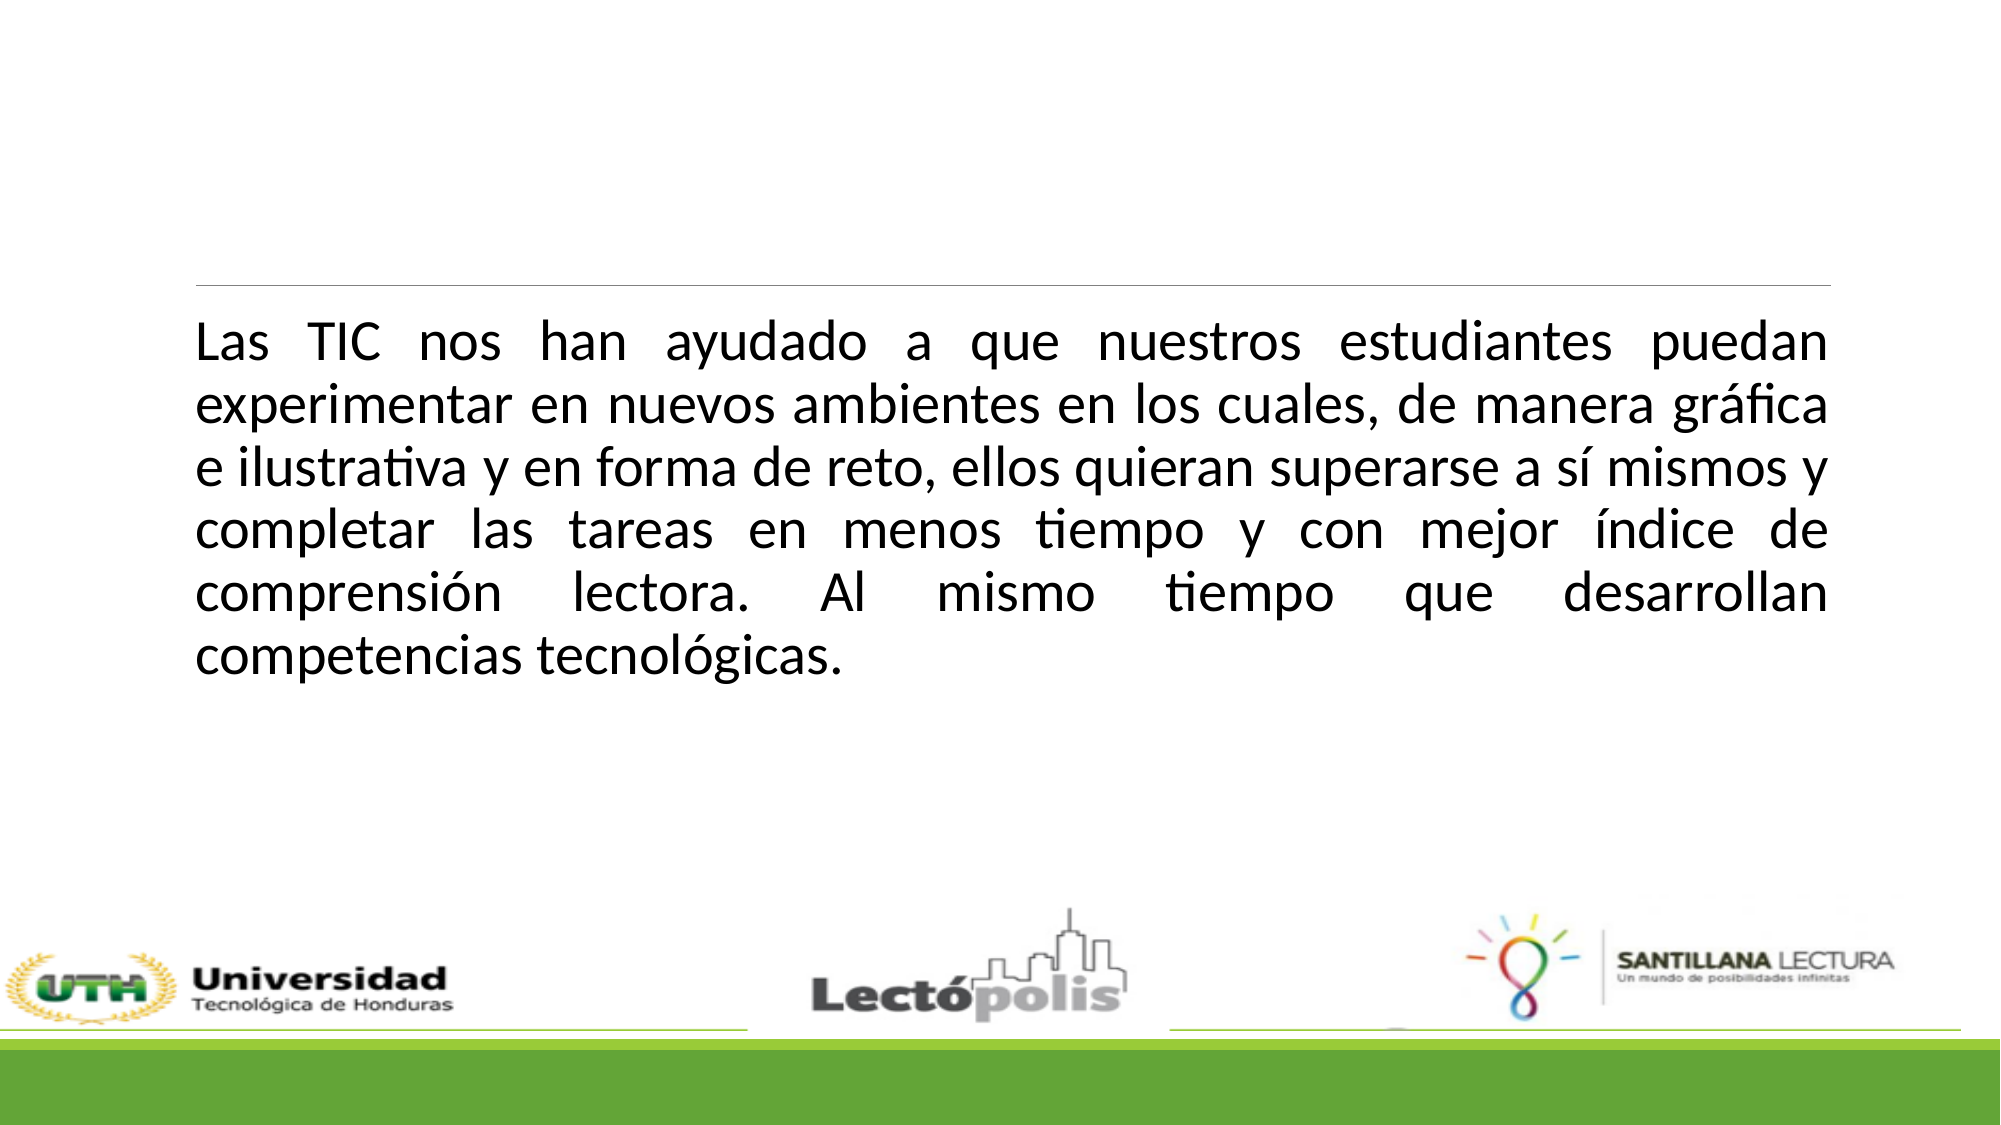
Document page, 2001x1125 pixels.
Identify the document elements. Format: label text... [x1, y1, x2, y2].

picture [0, 894, 1962, 1032]
list Las TIC nos han ayudado a que nuestros estudiantes puedan experimentar en nuevos ambientes en los cuales, de manera gráfica e ilustrativa y en forma de reto, ellos quieran superarse a sí mismos y completar las tareas en menos tiempo y con mejor índice de comprensión lectora. Al mismo tiempo que desarrollan competencias tecnológicas. [180, 302, 1830, 890]
